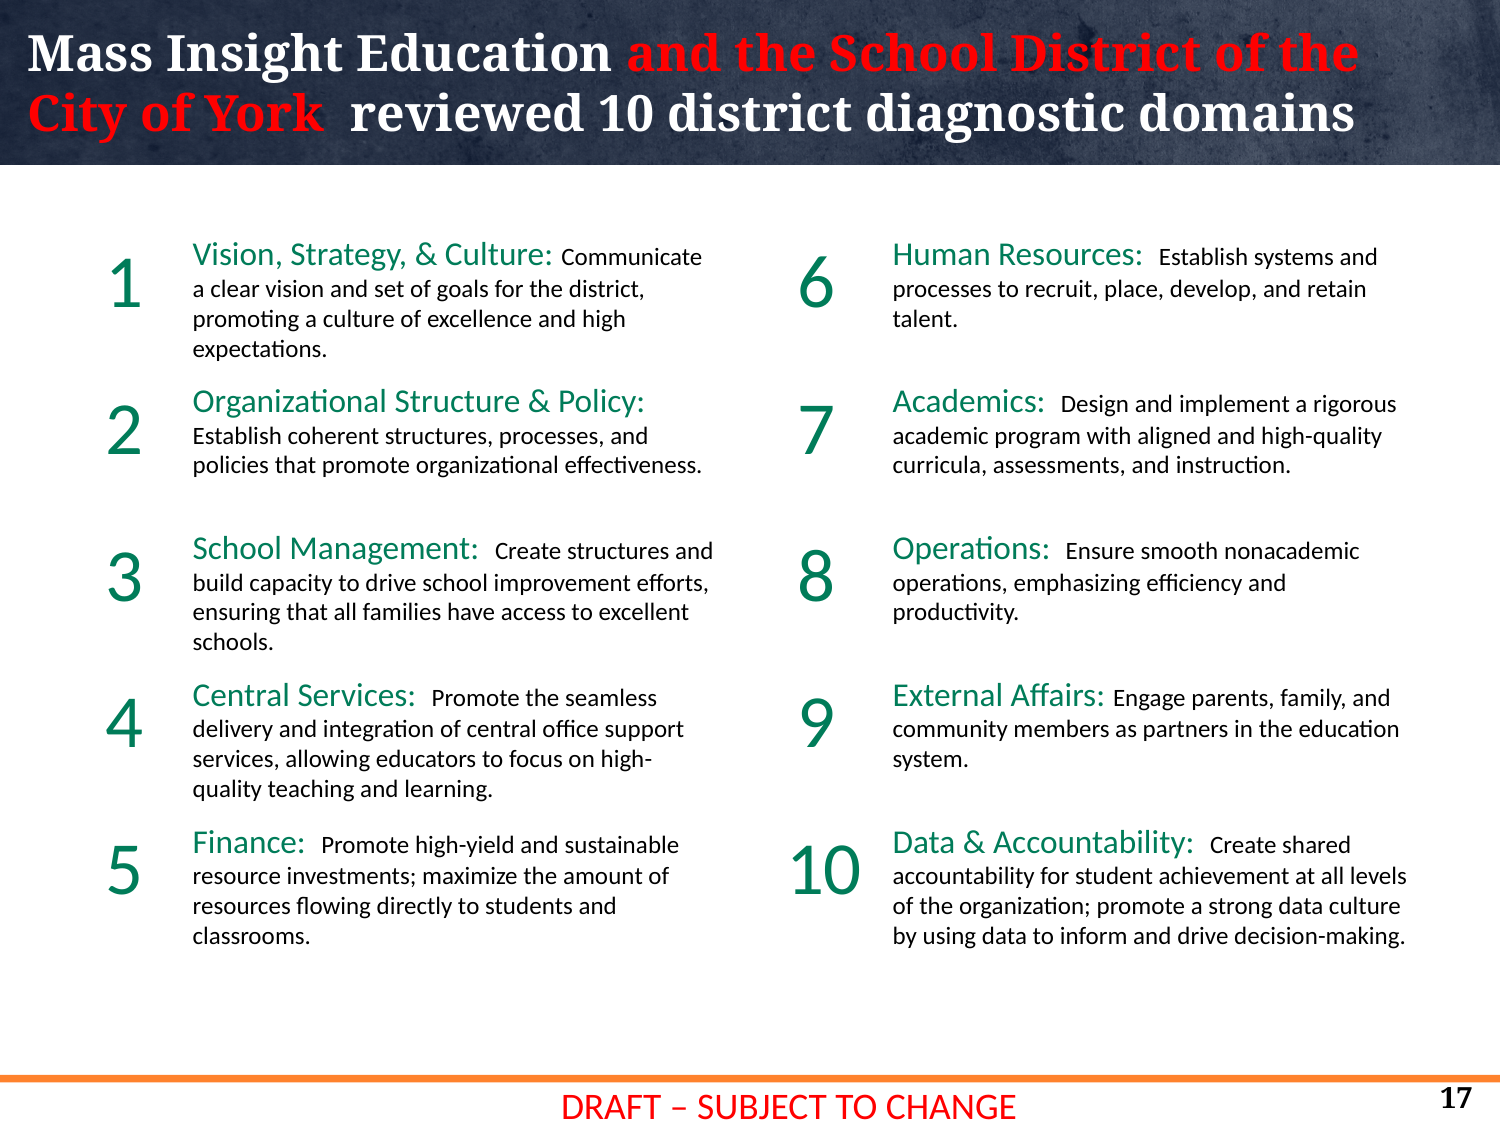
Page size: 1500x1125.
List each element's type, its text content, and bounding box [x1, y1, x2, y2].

text_box 7 [789, 371, 885, 497]
text_box 5 [97, 812, 223, 938]
text_box Organizational Structure & Policy: Establish coherent structures, processes, and policies that promote organizational effectiveness. [185, 371, 723, 460]
text_box 3 [97, 518, 223, 644]
text_box 4 [97, 665, 223, 791]
title Mass Insight Education and the School District of the City of York reviewed 10 district diagnostic domains [12, 12, 1488, 151]
picture [0, 0, 1500, 165]
text_box Operations: Ensure smooth nonacademic operations, emphasizing efficiency and productivity. [885, 518, 1423, 665]
text_box Human Resources: Establish systems and processes to recruit, place, develop, and retain talent. [885, 224, 1423, 371]
text_box External Affairs: Engage parents, family, and community members as partners in the education system. [885, 665, 1423, 812]
text_box Vision, Strategy, & Culture: Communicate a clear vision and set of goals for the district, promoting a culture of excellence and high expectations. [185, 224, 723, 313]
text_box Central Services: Promote the seamless delivery and integration of central office support services, allowing educators to focus on high-quality teaching and learning. [185, 665, 723, 754]
text_box 10 [778, 812, 885, 938]
text_box 9 [789, 665, 885, 791]
text_box 6 [789, 224, 885, 350]
text_box 1 [97, 224, 223, 350]
text_box 2 [97, 371, 223, 497]
text_box Academics: Design and implement a rigorous academic program with aligned and high-quality curricula, assessments, and instruction. [885, 371, 1423, 518]
text_box Finance: Promote high-yield and sustainable resource investments; maximize the amount of resources flowing directly to students and classrooms. [185, 812, 723, 900]
text_box Data & Accountability: Create shared accountability for student achievement at all levels of the organization; promote a strong data culture by using data to inform and drive decision-making. [885, 812, 1423, 963]
text_box School Management: Create structures and build capacity to drive school improvement efforts, ensuring that all families have access to excellent schools. [185, 518, 723, 607]
text_box 8 [789, 518, 885, 644]
text_box 17 [1137, 1072, 1488, 1125]
